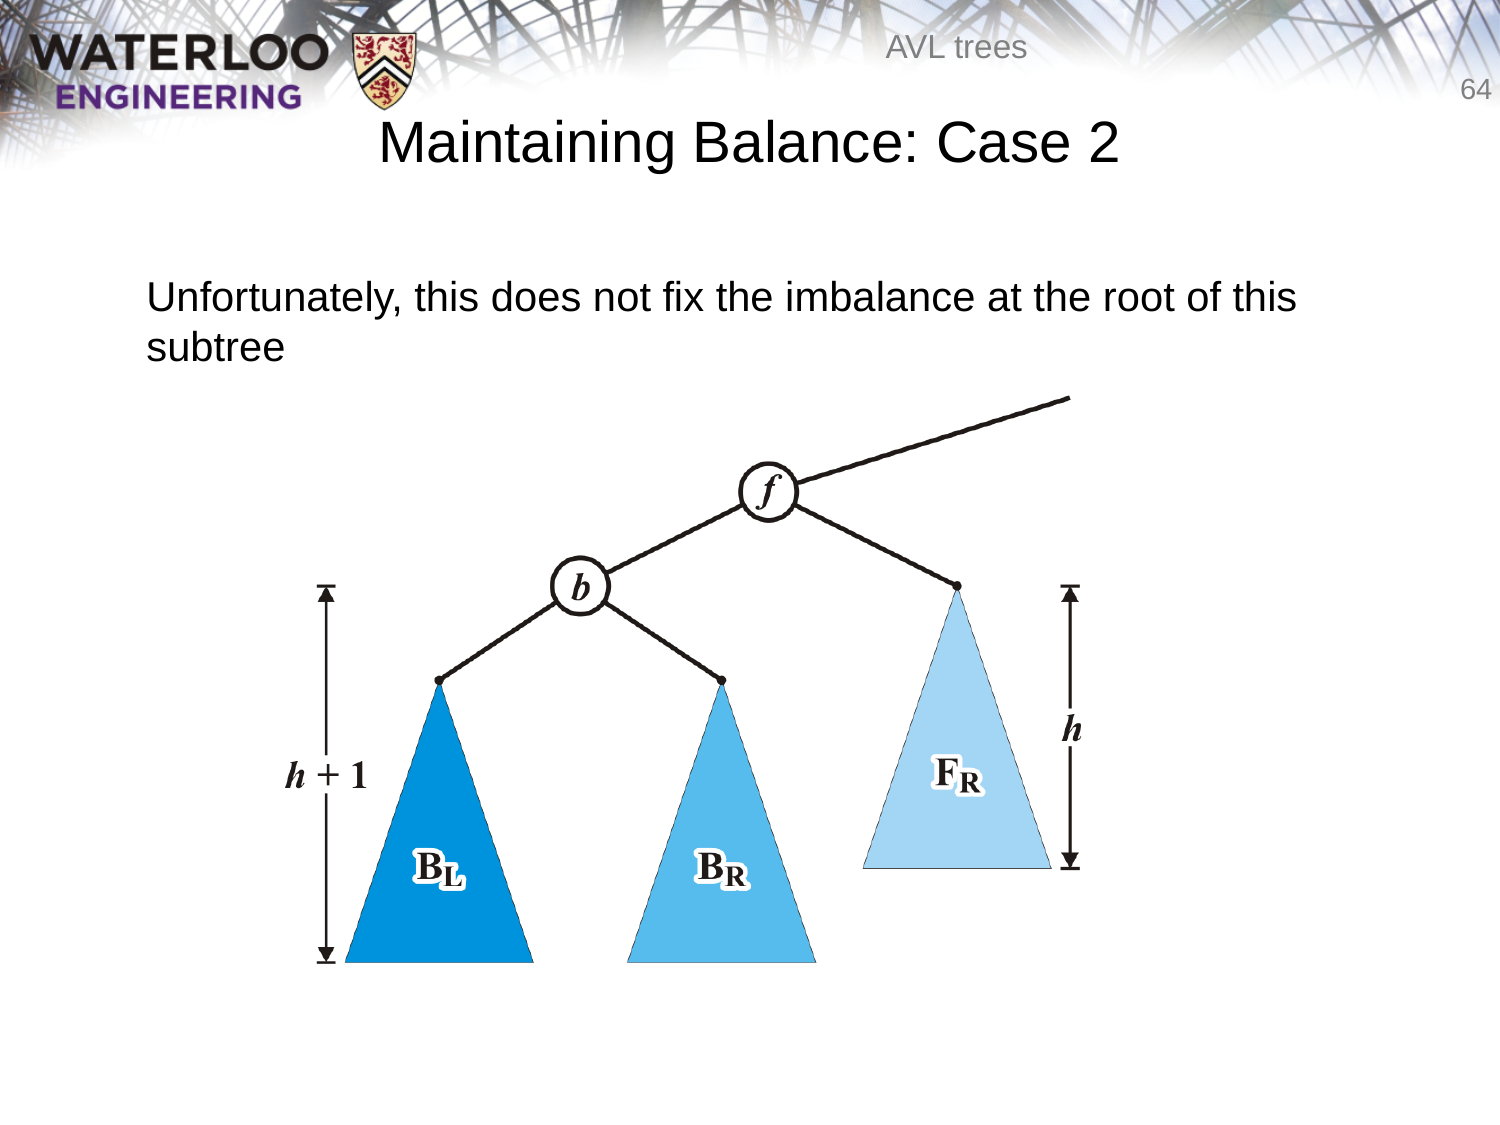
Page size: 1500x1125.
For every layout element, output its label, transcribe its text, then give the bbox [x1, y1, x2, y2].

picture [0, 0, 1500, 1125]
list Unfortunately, this does not fix the imbalance at the root of this subtree [74, 262, 1426, 1006]
title Maintaining Balance: Case 2 [74, 44, 1426, 233]
